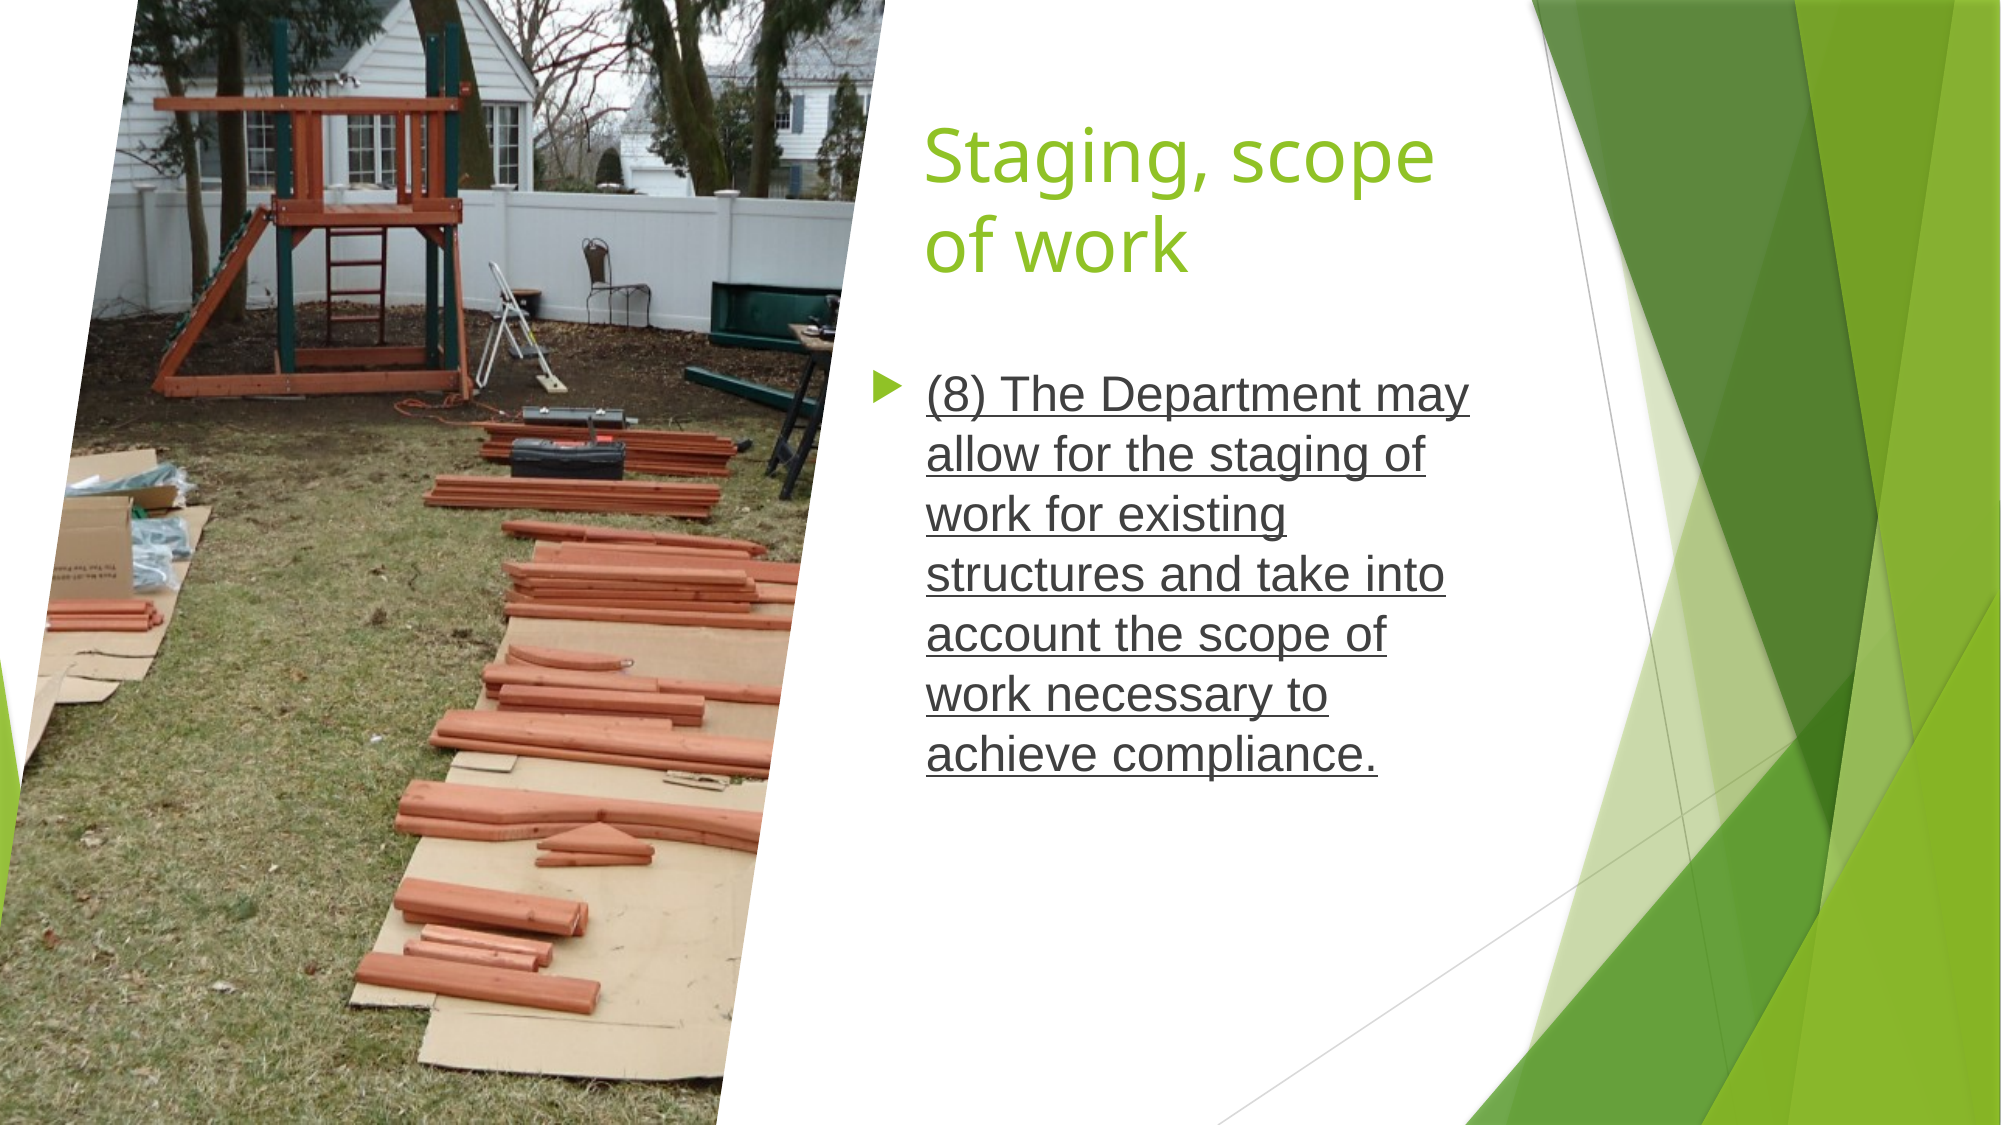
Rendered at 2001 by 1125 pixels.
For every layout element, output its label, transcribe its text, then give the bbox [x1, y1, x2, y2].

title Staging, scope of work [908, 99, 1522, 317]
list (8) The Department may allow for the staging of work for existing structures and take into account the scope of work necessary to achieve compliance. [890, 354, 1522, 992]
picture [0, 0, 886, 1125]
